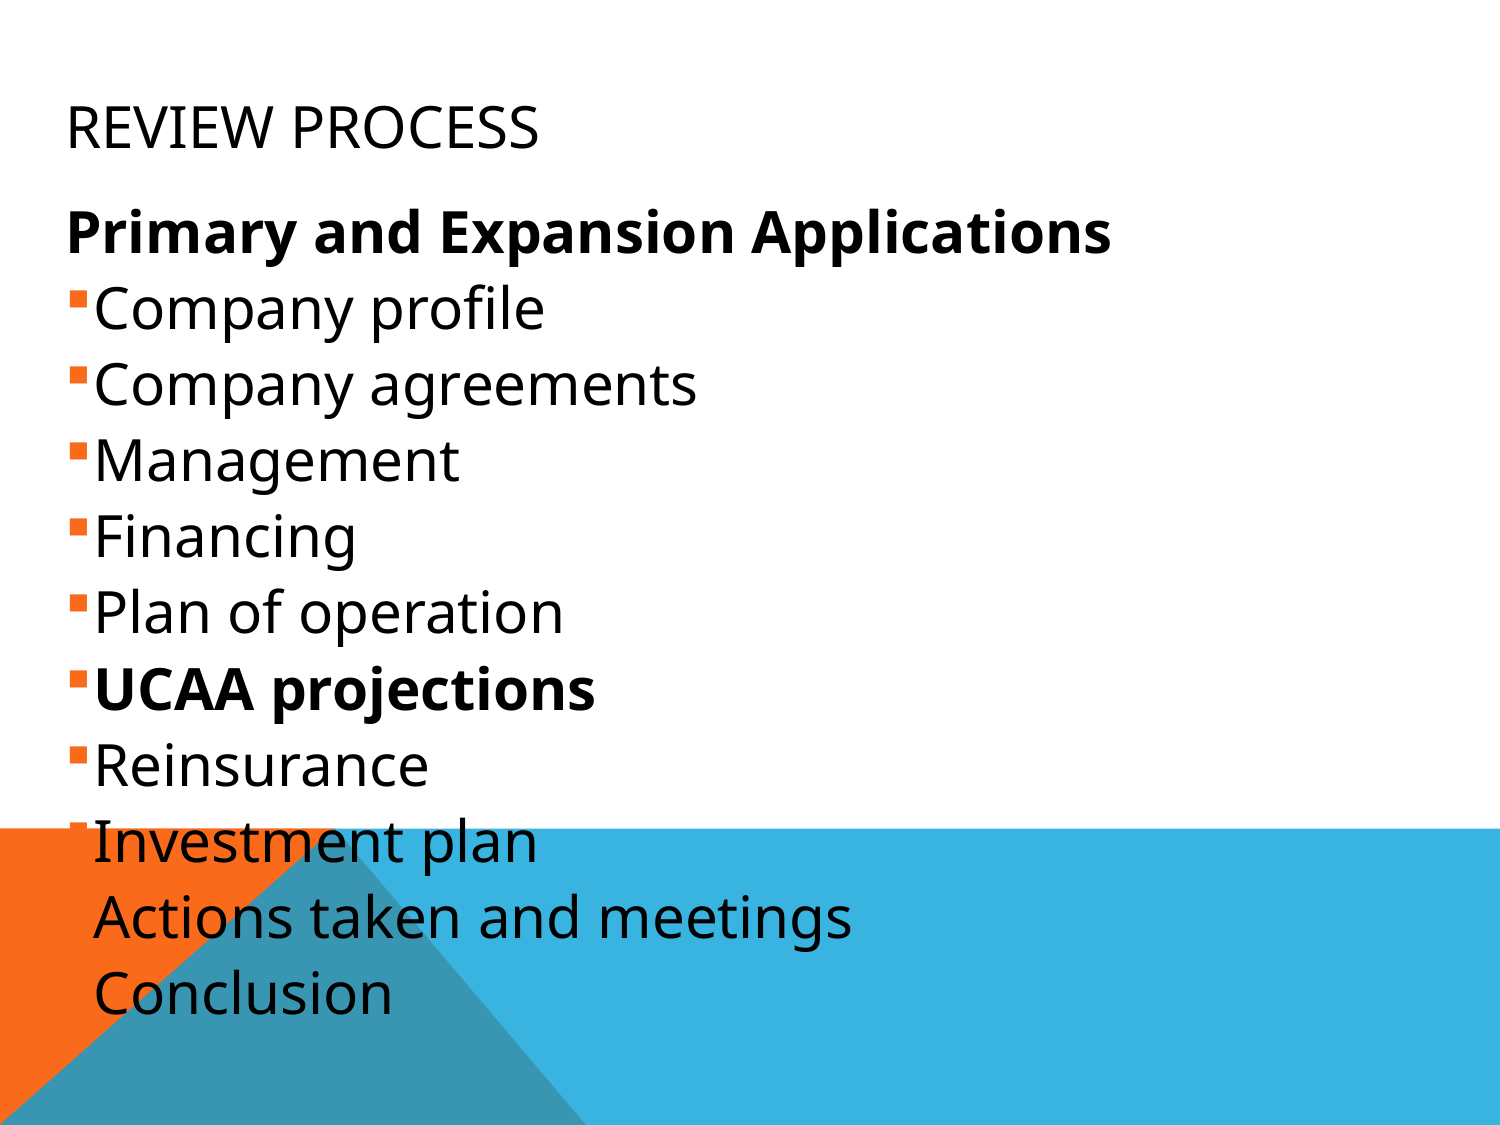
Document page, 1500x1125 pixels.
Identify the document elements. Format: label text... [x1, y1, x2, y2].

list Primary and Expansion Applications Company profile Company agreements Management Financing Plan of operation UCAA projections Reinsurance Investment plan Actions taken and meetings Conclusion [50, 187, 1400, 1050]
title Review Process [50, 37, 1400, 187]
